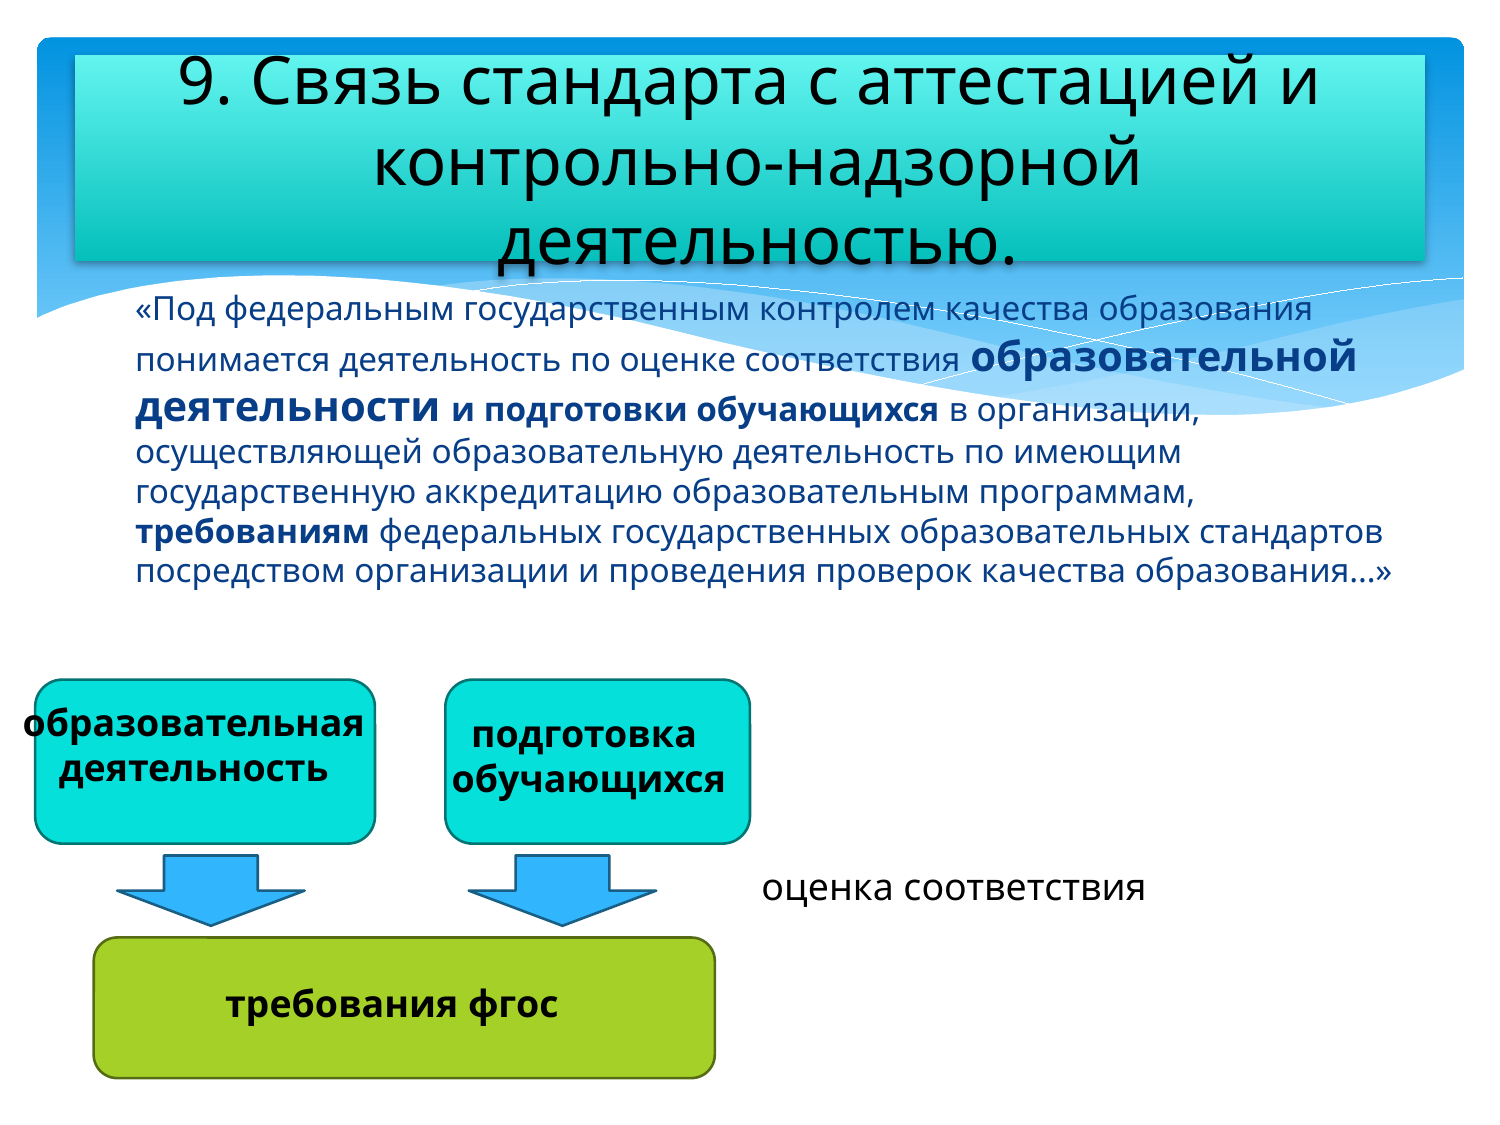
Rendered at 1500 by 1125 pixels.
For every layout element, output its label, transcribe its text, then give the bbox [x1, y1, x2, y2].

text_box [467, 854, 658, 928]
text_box [92, 936, 717, 1080]
text_box оценка соответствия [746, 855, 1172, 916]
text_box подготовка обучающихся [436, 703, 741, 808]
text_box [38, 678, 372, 691]
text_box [115, 854, 306, 928]
text_box [444, 680, 752, 845]
text_box требования фгос [210, 972, 574, 1033]
text_box [33, 797, 377, 845]
text_box образовательная деятельность [7, 691, 390, 797]
list «Под федеральным государственным контролем качества образования понимается деятельность по оценке соответствия образовательной деятельности и подготовки обучающихся в организации, осуществляющей образовательную деятельность по имеющим государственную аккредитацию образовательным программам, требованиям федеральных государственных образовательных стандартов посредством организации и проведения проверок качества образования…» [75, 271, 1425, 680]
title 9. Связь стандарта с аттестацией и контрольно-надзорной деятельностью. [75, 55, 1425, 261]
